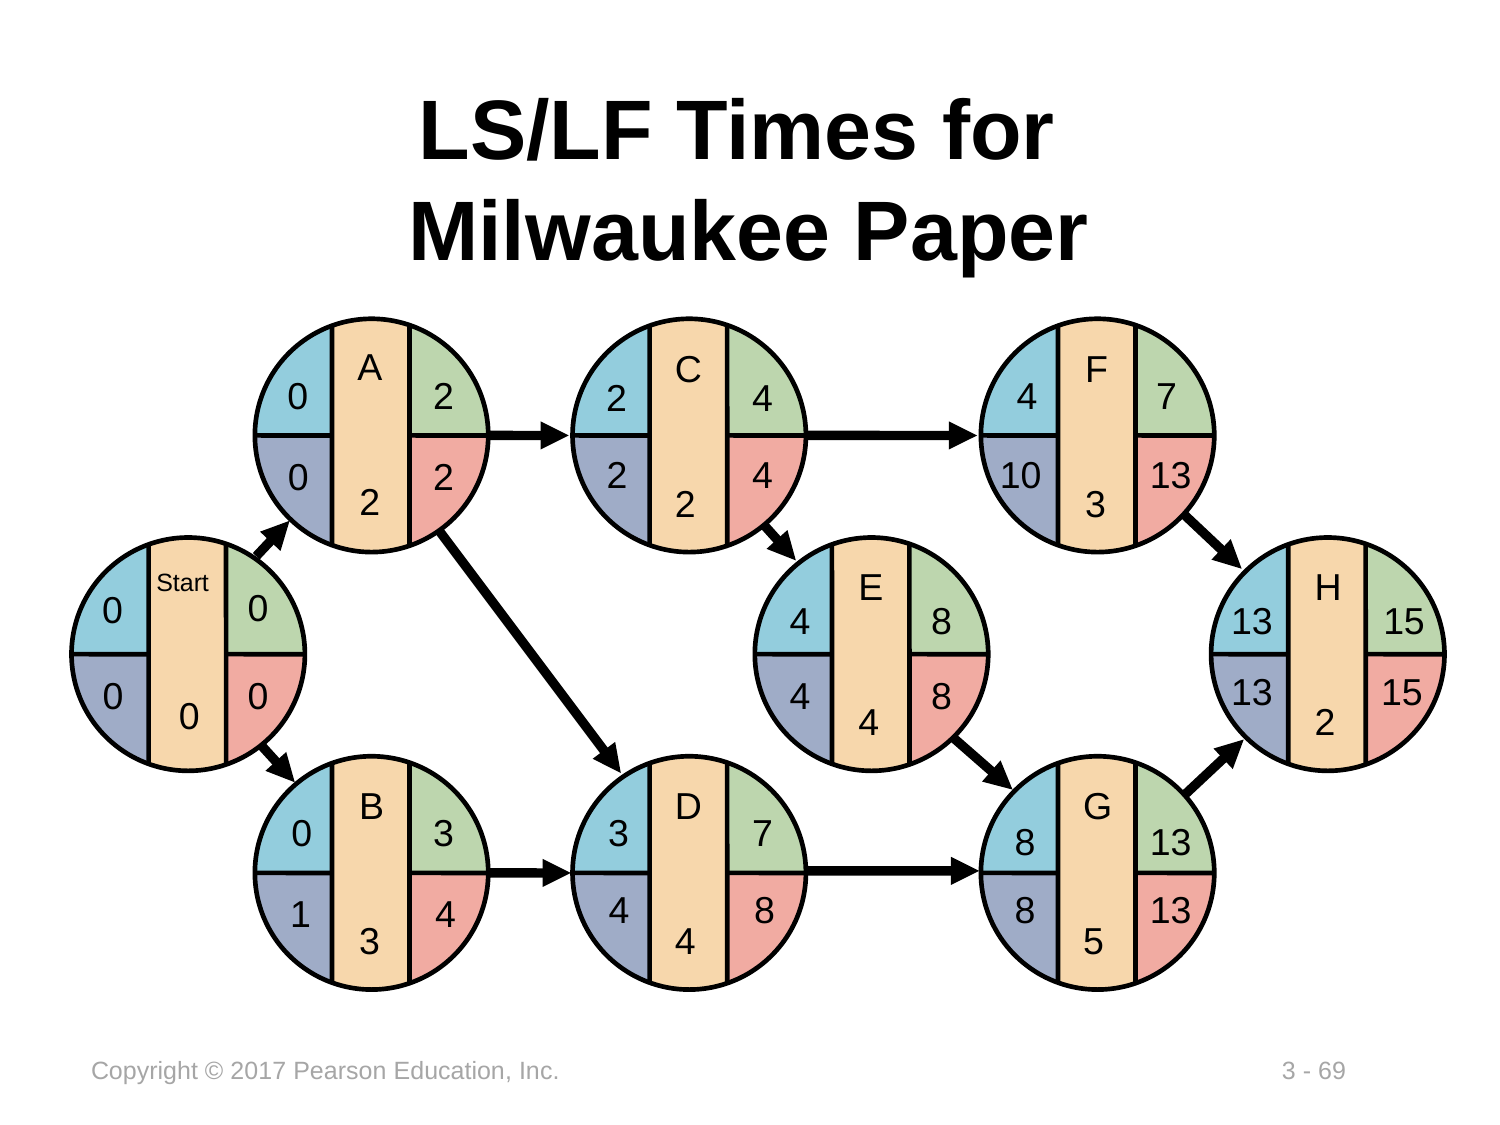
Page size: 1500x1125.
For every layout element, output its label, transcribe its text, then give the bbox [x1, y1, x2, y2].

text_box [71, 318, 1445, 990]
title LS/LF Times for Milwaukee Paper [111, 66, 1386, 286]
